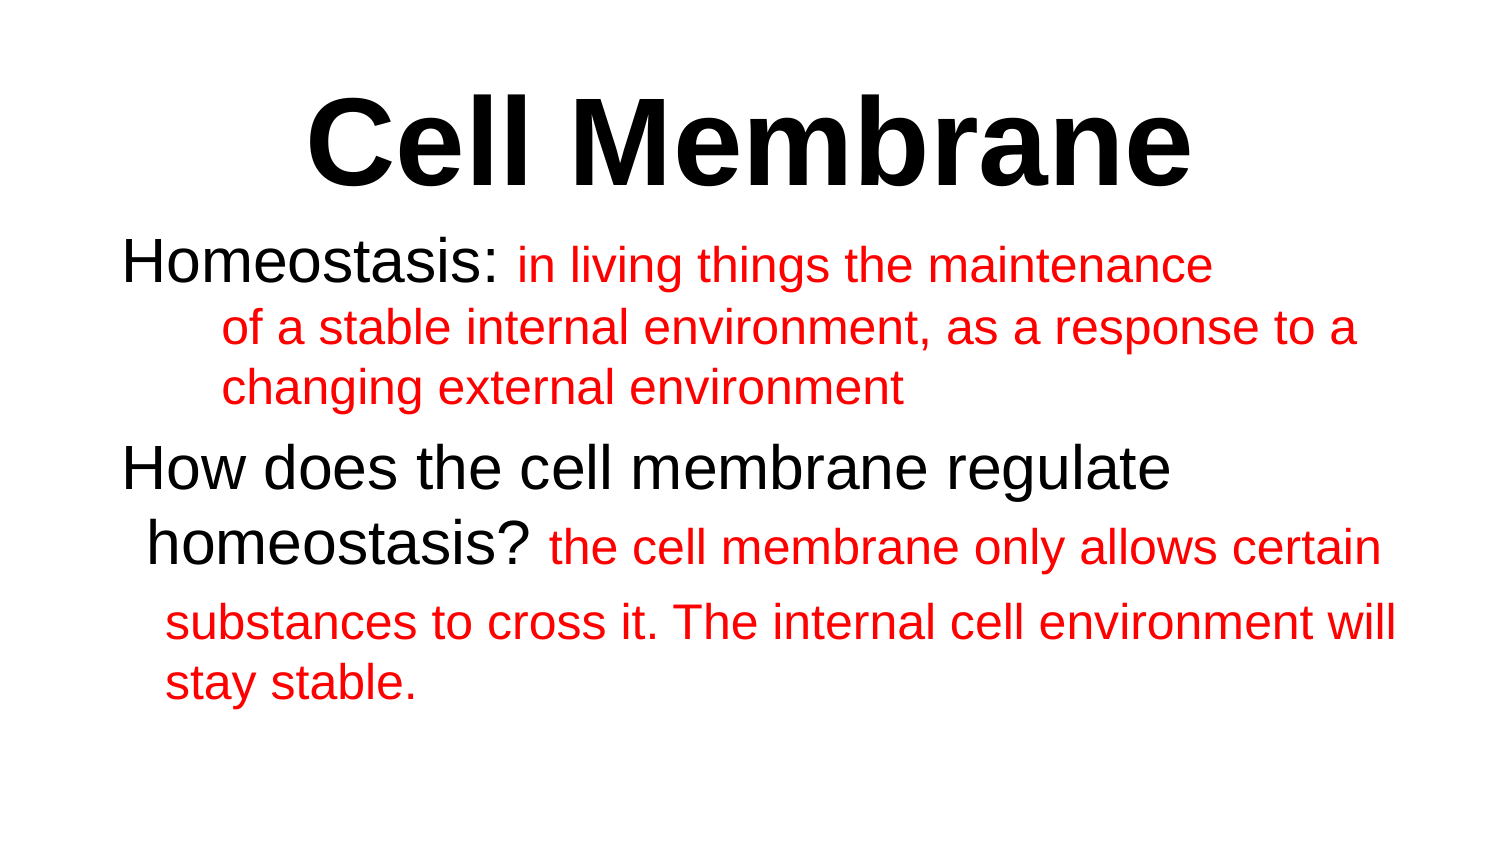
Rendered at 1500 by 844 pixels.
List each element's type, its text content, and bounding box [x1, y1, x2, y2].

list Homeostasis: in living things the maintenance of a stable internal environment, as a response to a changing external environment How does the cell membrane regulate homeostasis? the cell membrane only allows certain substances to cross it. The internal cell environment will stay stable. [75, 204, 1425, 808]
title Cell Membrane [75, 35, 1425, 204]
